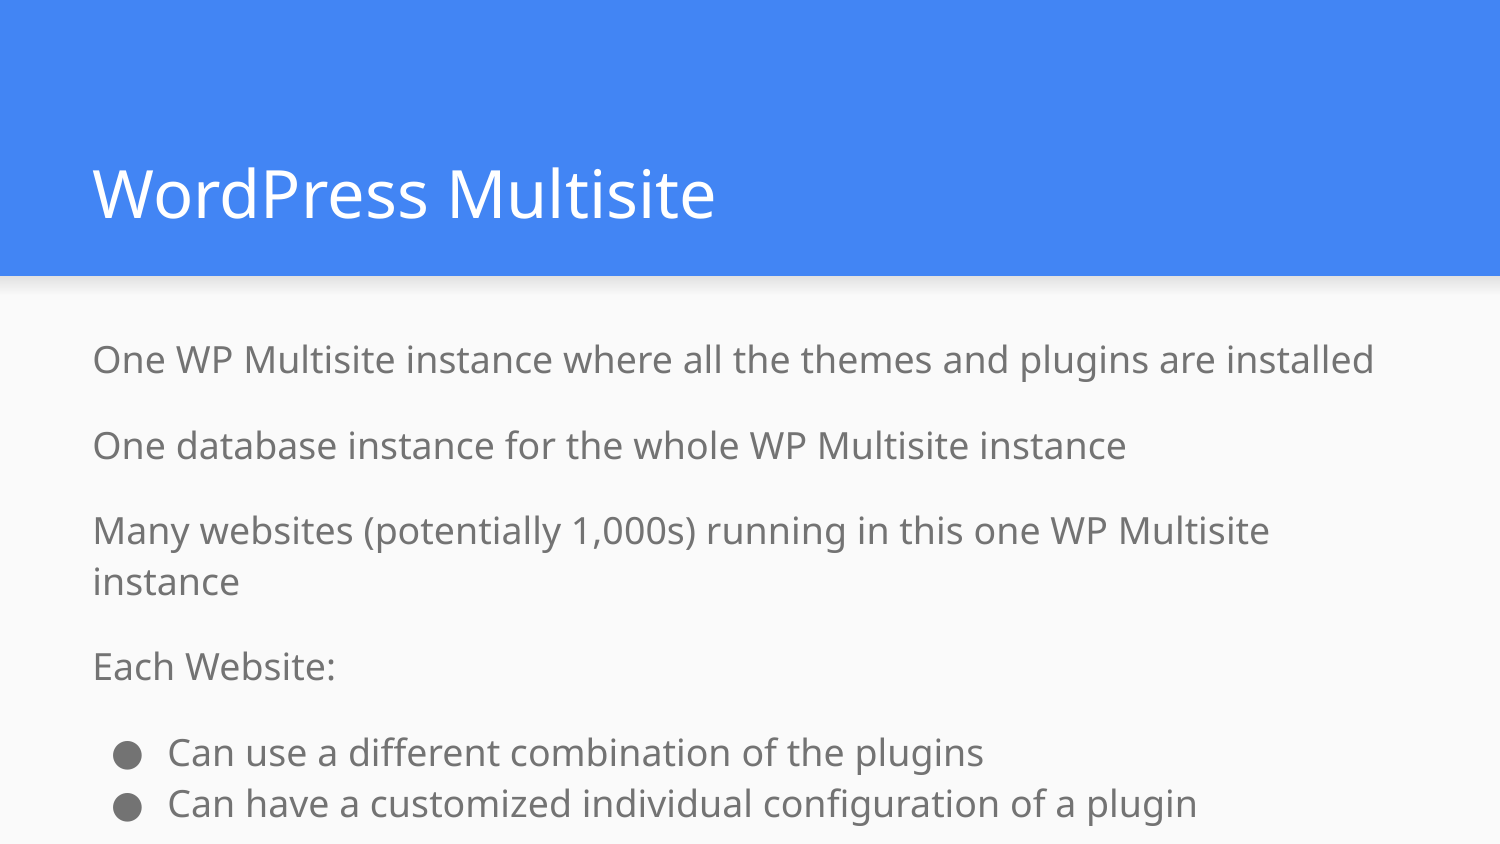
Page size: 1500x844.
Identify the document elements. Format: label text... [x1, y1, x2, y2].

title WordPress Multisite [77, 121, 1427, 248]
list One WP Multisite instance where all the themes and plugins are installed One database instance for the whole WP Multisite instance Many websites (potentially 1,000s) running in this one WP Multisite instance Each Website: Can use a different combination of the plugins Can have a customized individual configuration of a plugin [77, 314, 1427, 760]
